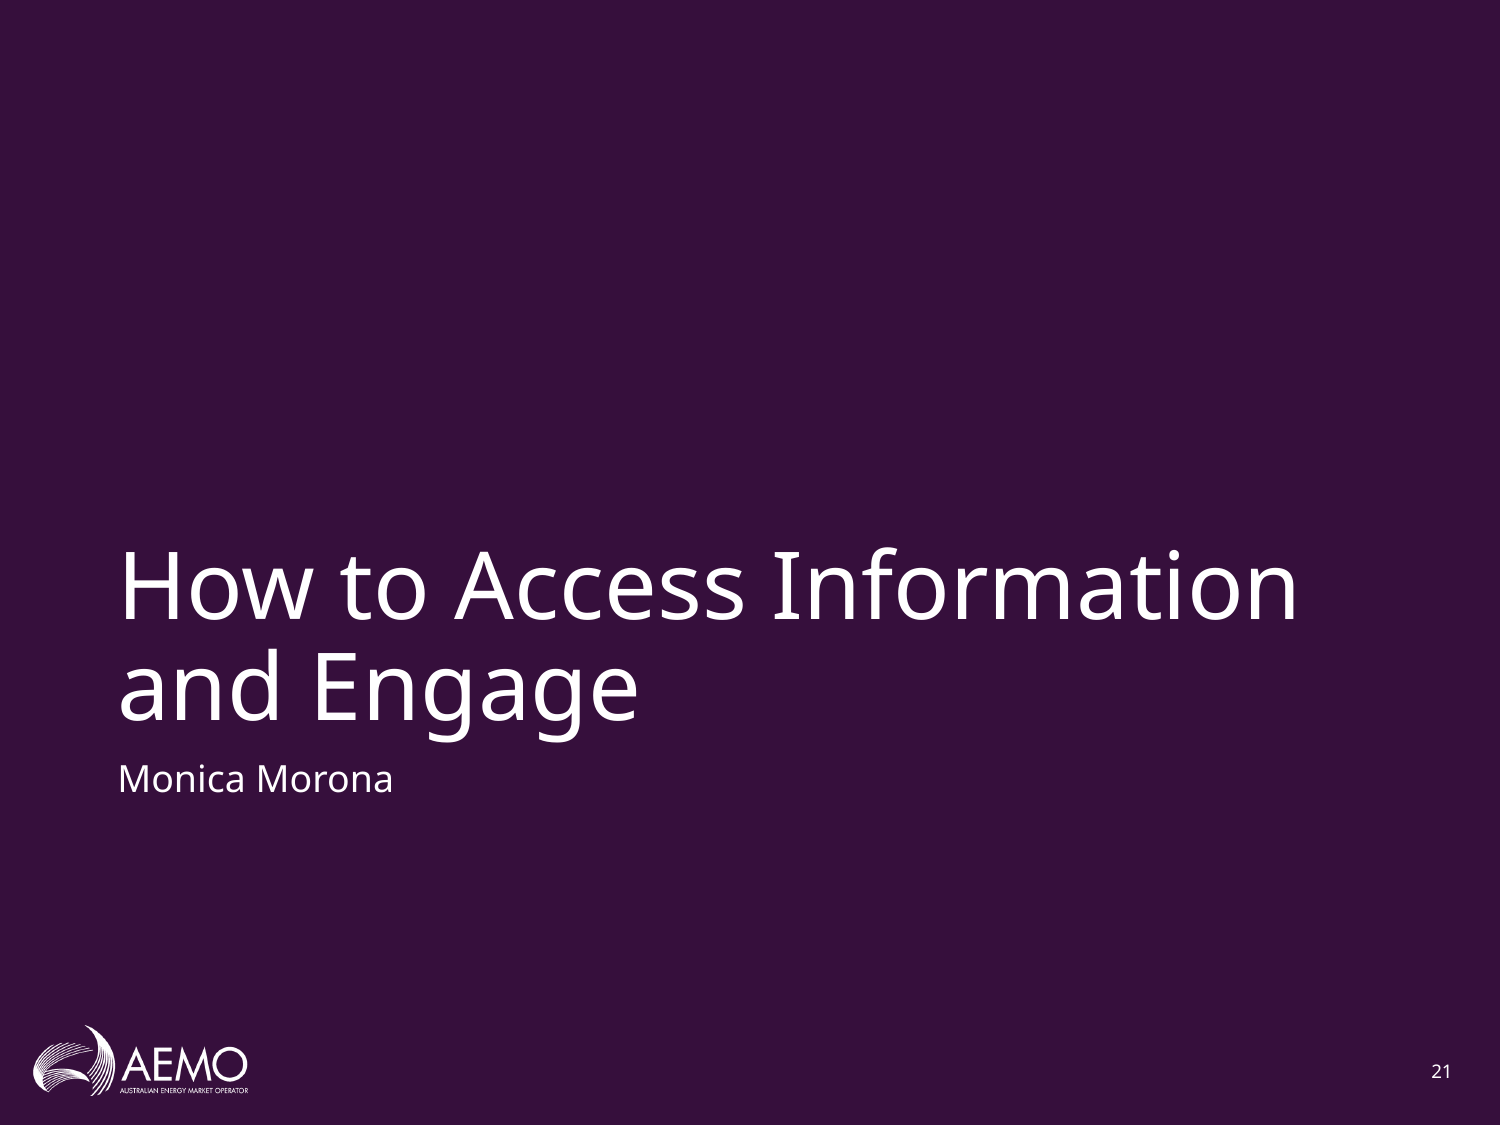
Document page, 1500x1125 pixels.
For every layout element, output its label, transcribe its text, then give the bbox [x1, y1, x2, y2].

list Monica Morona [102, 752, 1397, 999]
slide_number 21 [1396, 1042, 1468, 1103]
title How to Access Information and Engage [102, 280, 1397, 749]
picture [33, 1025, 248, 1096]
